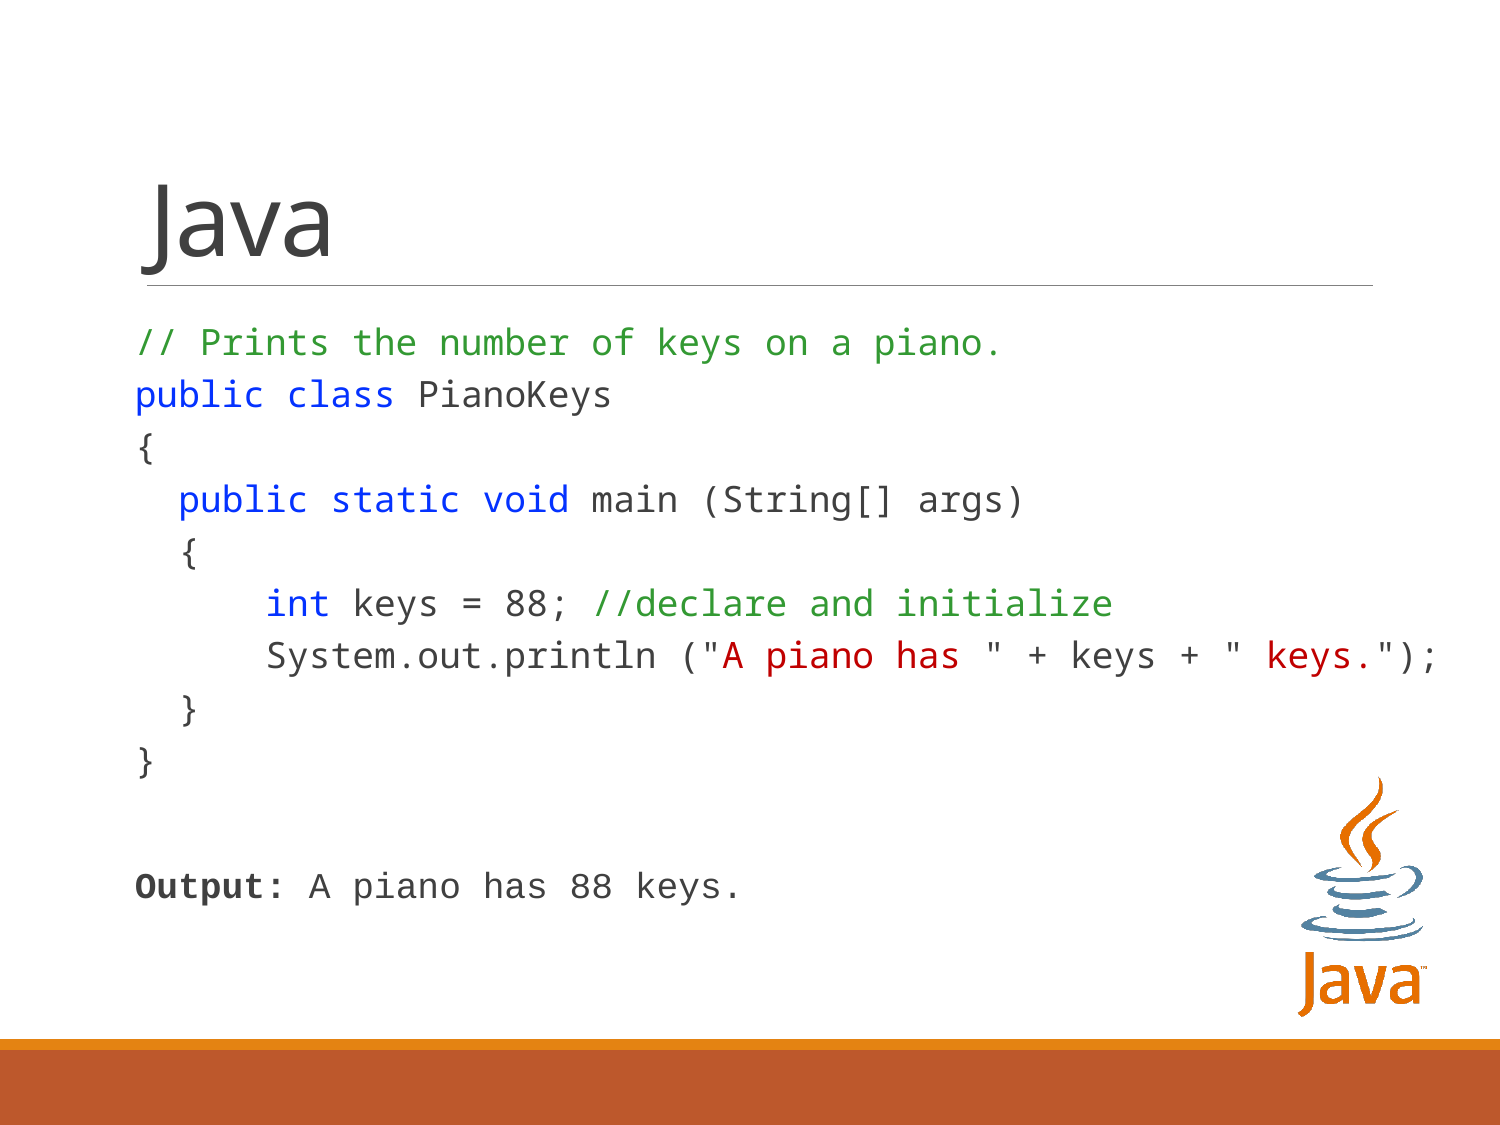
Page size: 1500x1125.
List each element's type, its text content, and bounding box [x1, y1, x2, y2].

title Java [134, 47, 1373, 285]
list // Prints the number of keys on a piano. public class PianoKeys { public static void main (String[] args) { int keys = 88; //declare and initialize System.out.println ("A piano has " + keys + " keys."); } } Output: A piano has 88 keys. [134, 302, 1450, 963]
picture [1238, 774, 1484, 1020]
